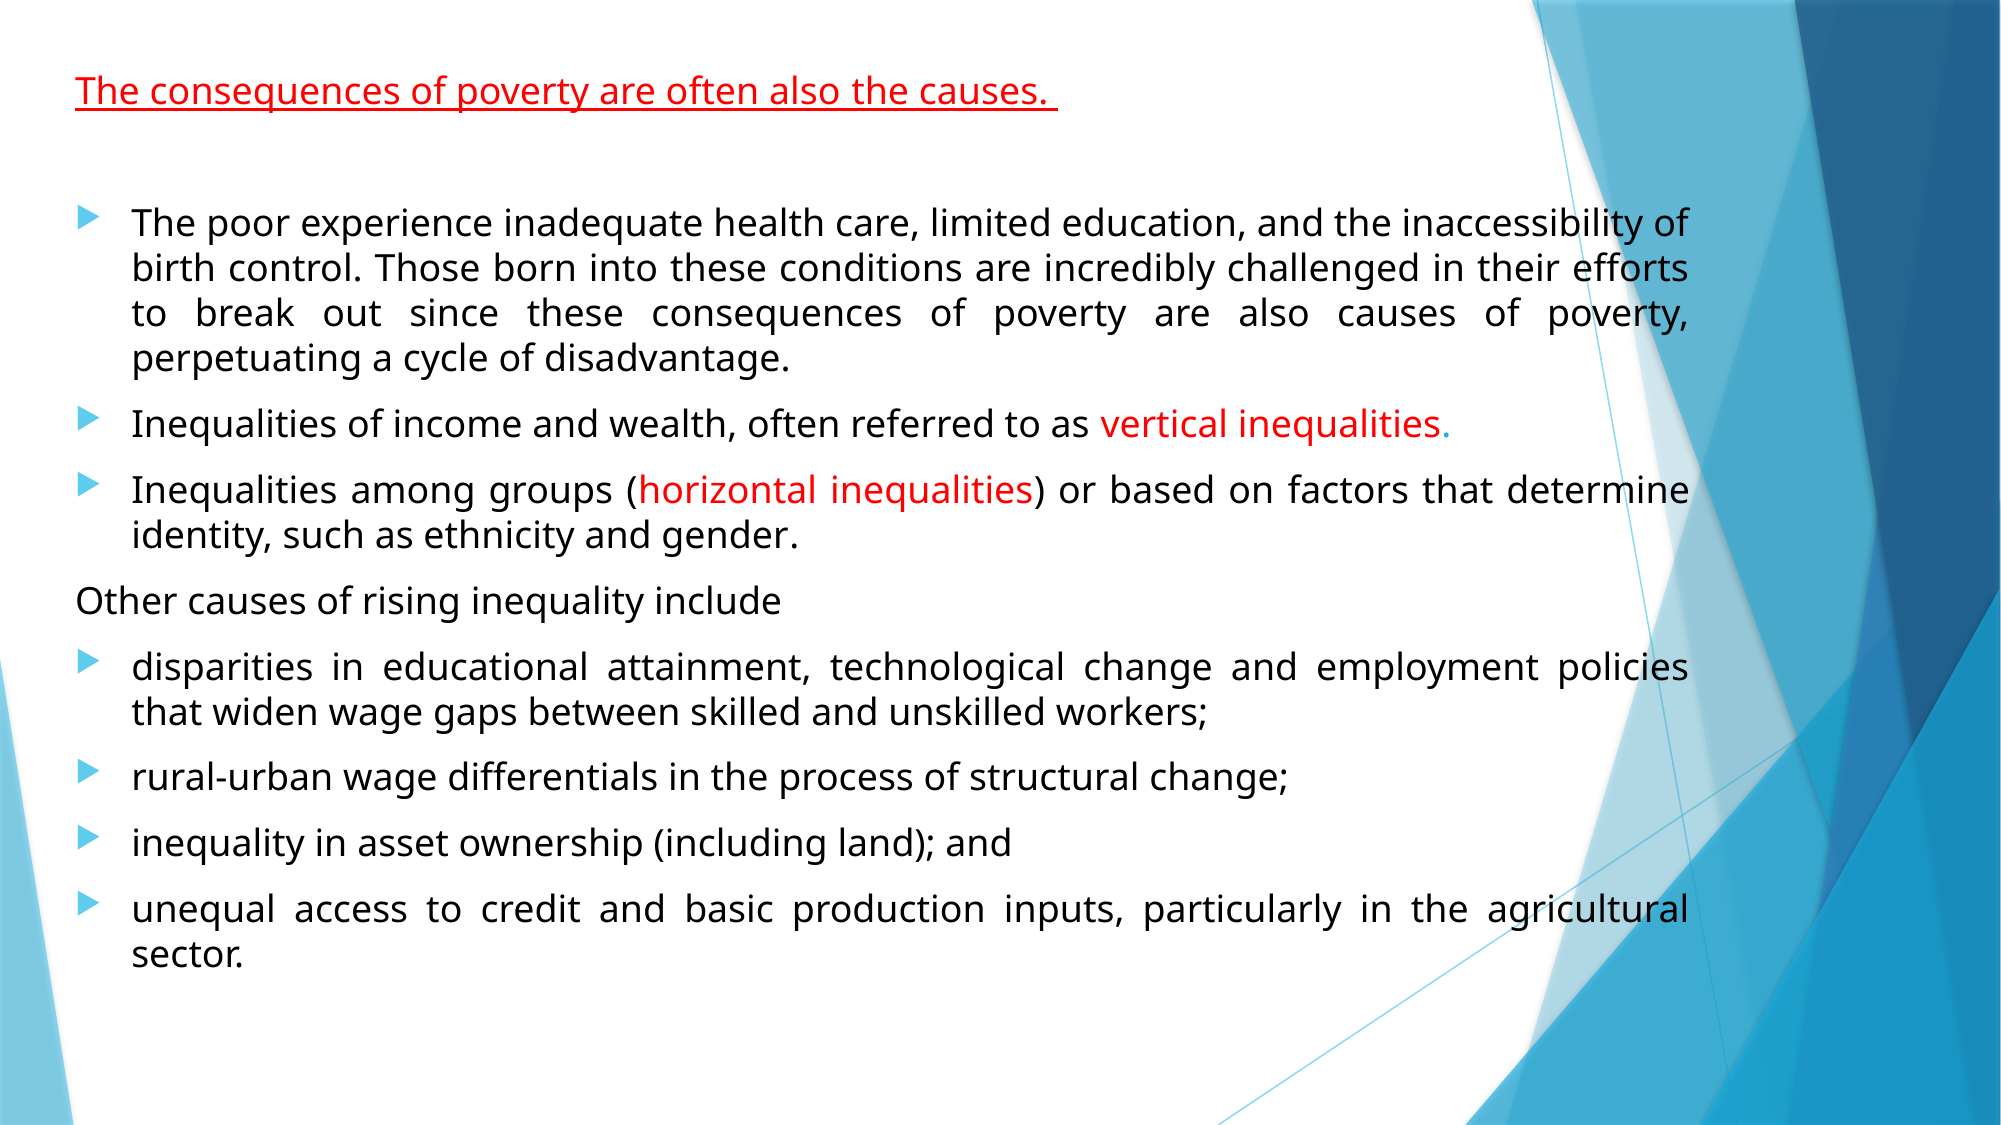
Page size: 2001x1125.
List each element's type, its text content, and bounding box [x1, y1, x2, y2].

list The consequences of poverty are often also the causes. The poor experience inadequate health care, limited education, and the inaccessibility of birth control. Those born into these conditions are incredibly challenged in their efforts to break out since these consequences of poverty are also causes of poverty, perpetuating a cycle of disadvantage. Inequalities of income and wealth, often referred to as vertical inequalities. Inequalities among groups (horizontal inequalities) or based on factors that determine identity, such as ethnicity and gender. Other causes of rising inequality include disparities in educational attainment, technological change and employment policies that widen wage gaps between skilled and unskilled workers; rural-urban wage differentials in the process of structural change; inequality in asset ownership (including land); and unequal access to credit and basic production inputs, particularly in the agricultural sector. [60, 60, 1706, 1104]
